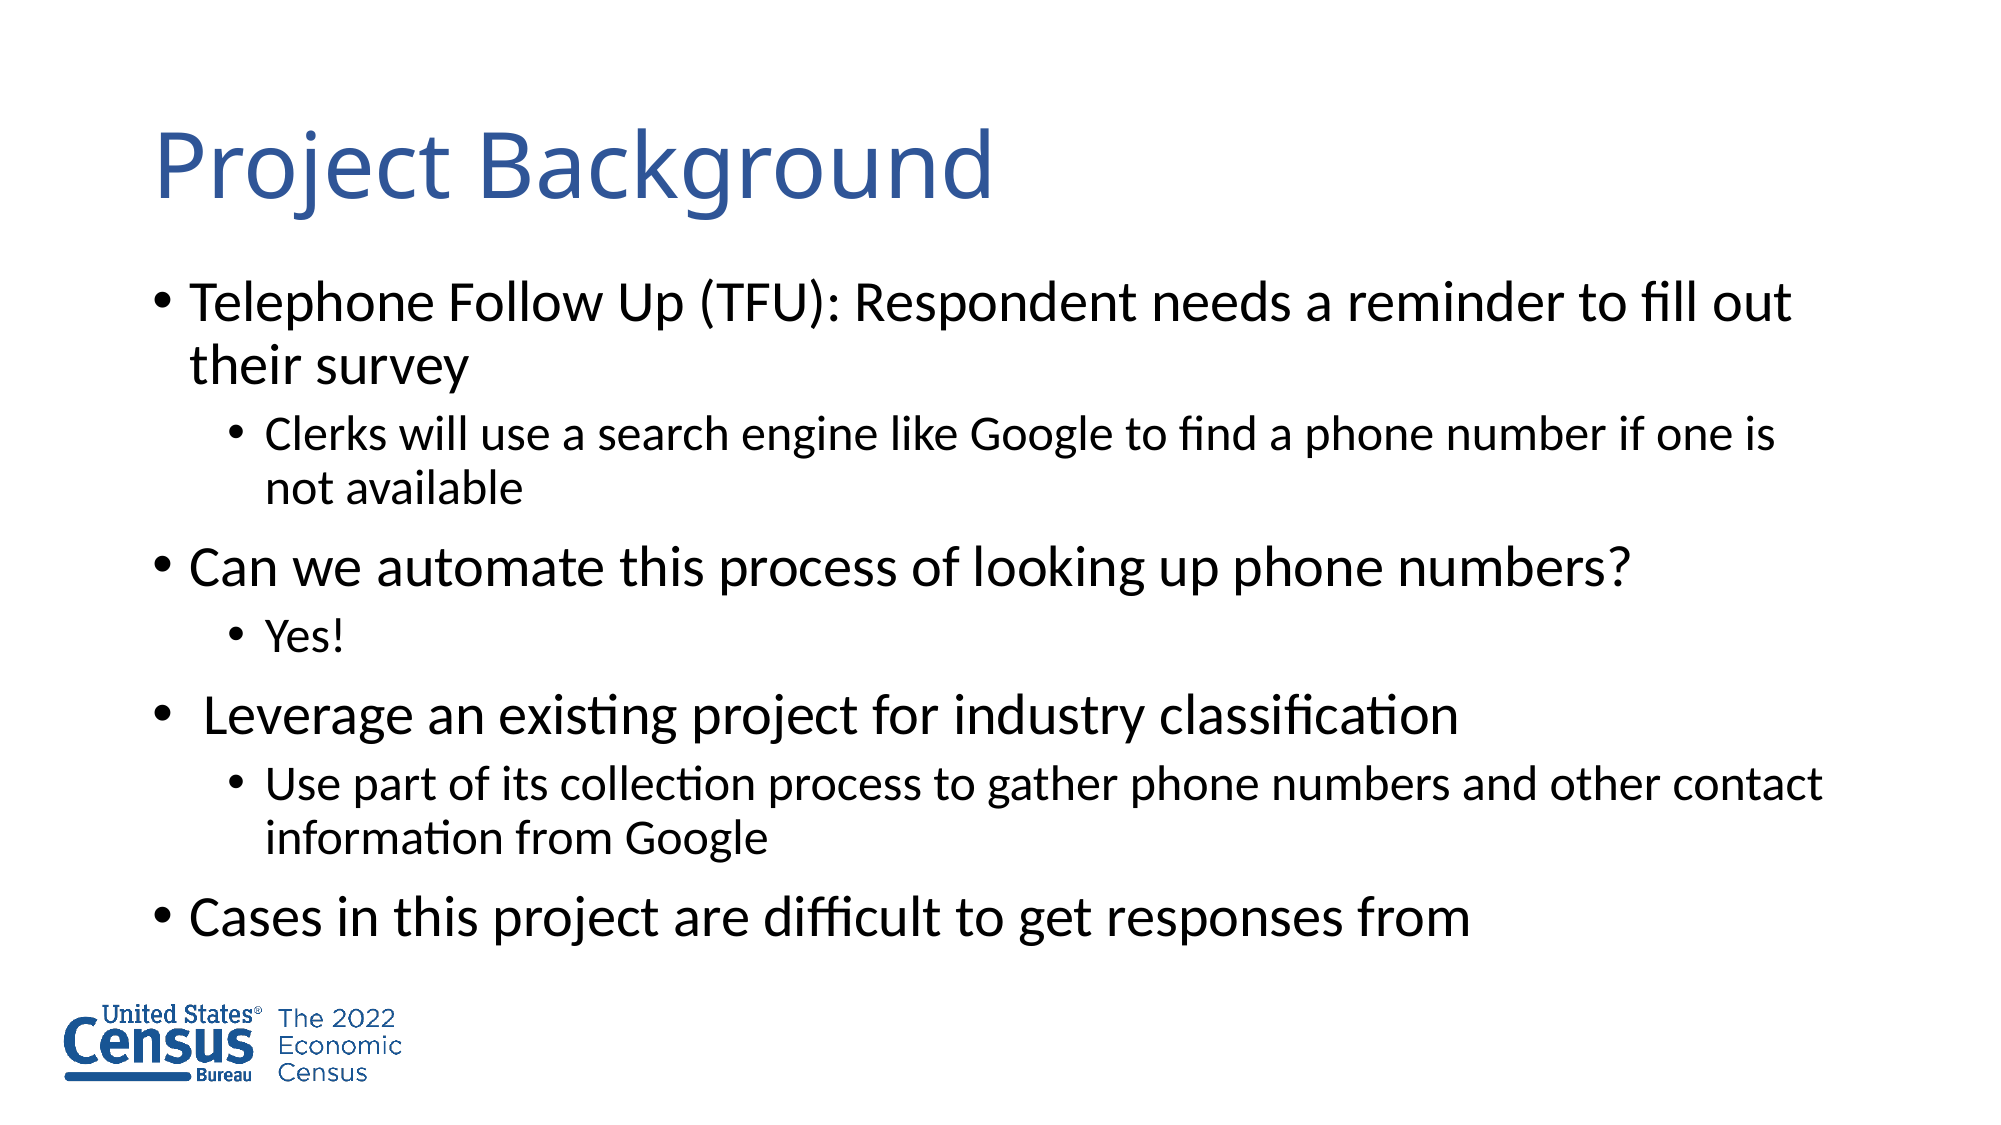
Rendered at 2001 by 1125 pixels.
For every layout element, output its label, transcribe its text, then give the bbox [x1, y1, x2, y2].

list Telephone Follow Up (TFU): Respondent needs a reminder to fill out their survey Clerks will use a search engine like Google to find a phone number if one is not available Can we automate this process of looking up phone numbers? Yes! Leverage an existing project for industry classification Use part of its collection process to gather phone numbers and other contact information from Google Cases in this project are difficult to get responses from [137, 263, 1863, 978]
title Project Background [137, 59, 1863, 263]
picture [63, 993, 411, 1084]
